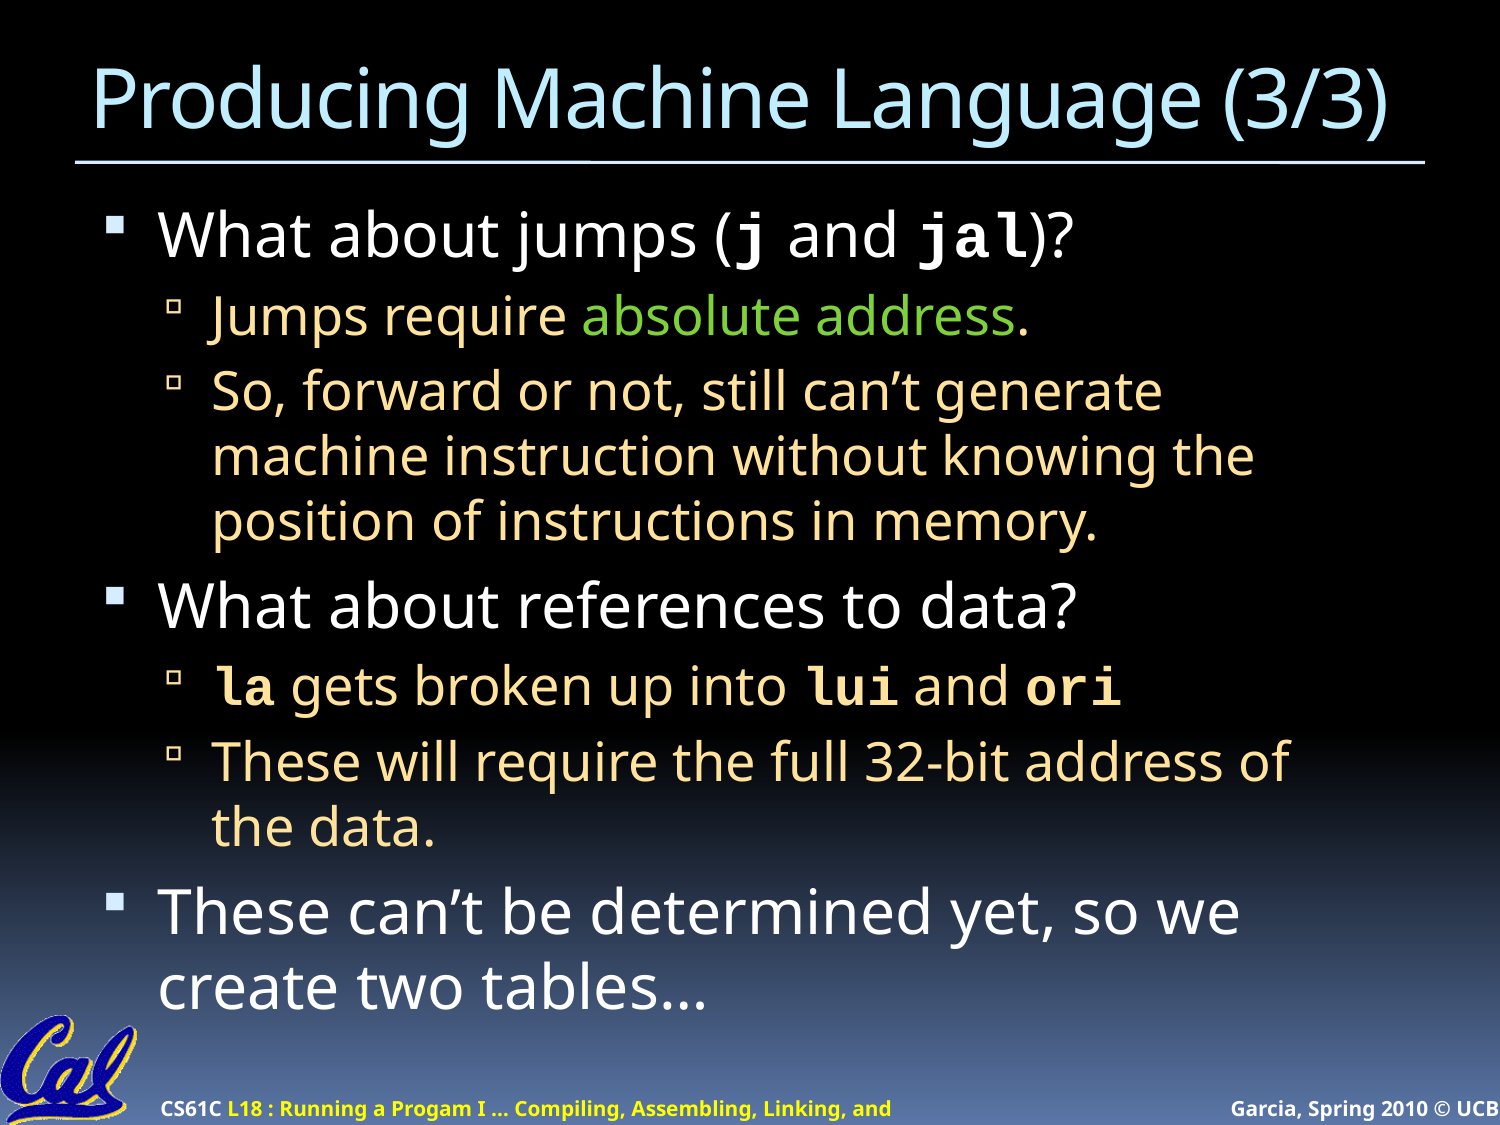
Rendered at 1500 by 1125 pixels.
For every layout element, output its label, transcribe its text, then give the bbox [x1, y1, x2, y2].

list What about jumps (j and jal)? Jumps require absolute address. So, forward or not, still can’t generate machine instruction without knowing the position of instructions in memory. What about references to data? la gets broken up into lui and ori These will require the full 32-bit address of the data. These can’t be determined yet, so we create two tables… [74, 187, 1363, 1070]
picture [0, 1015, 140, 1125]
title Producing Machine Language (3/3) [75, 37, 1425, 163]
